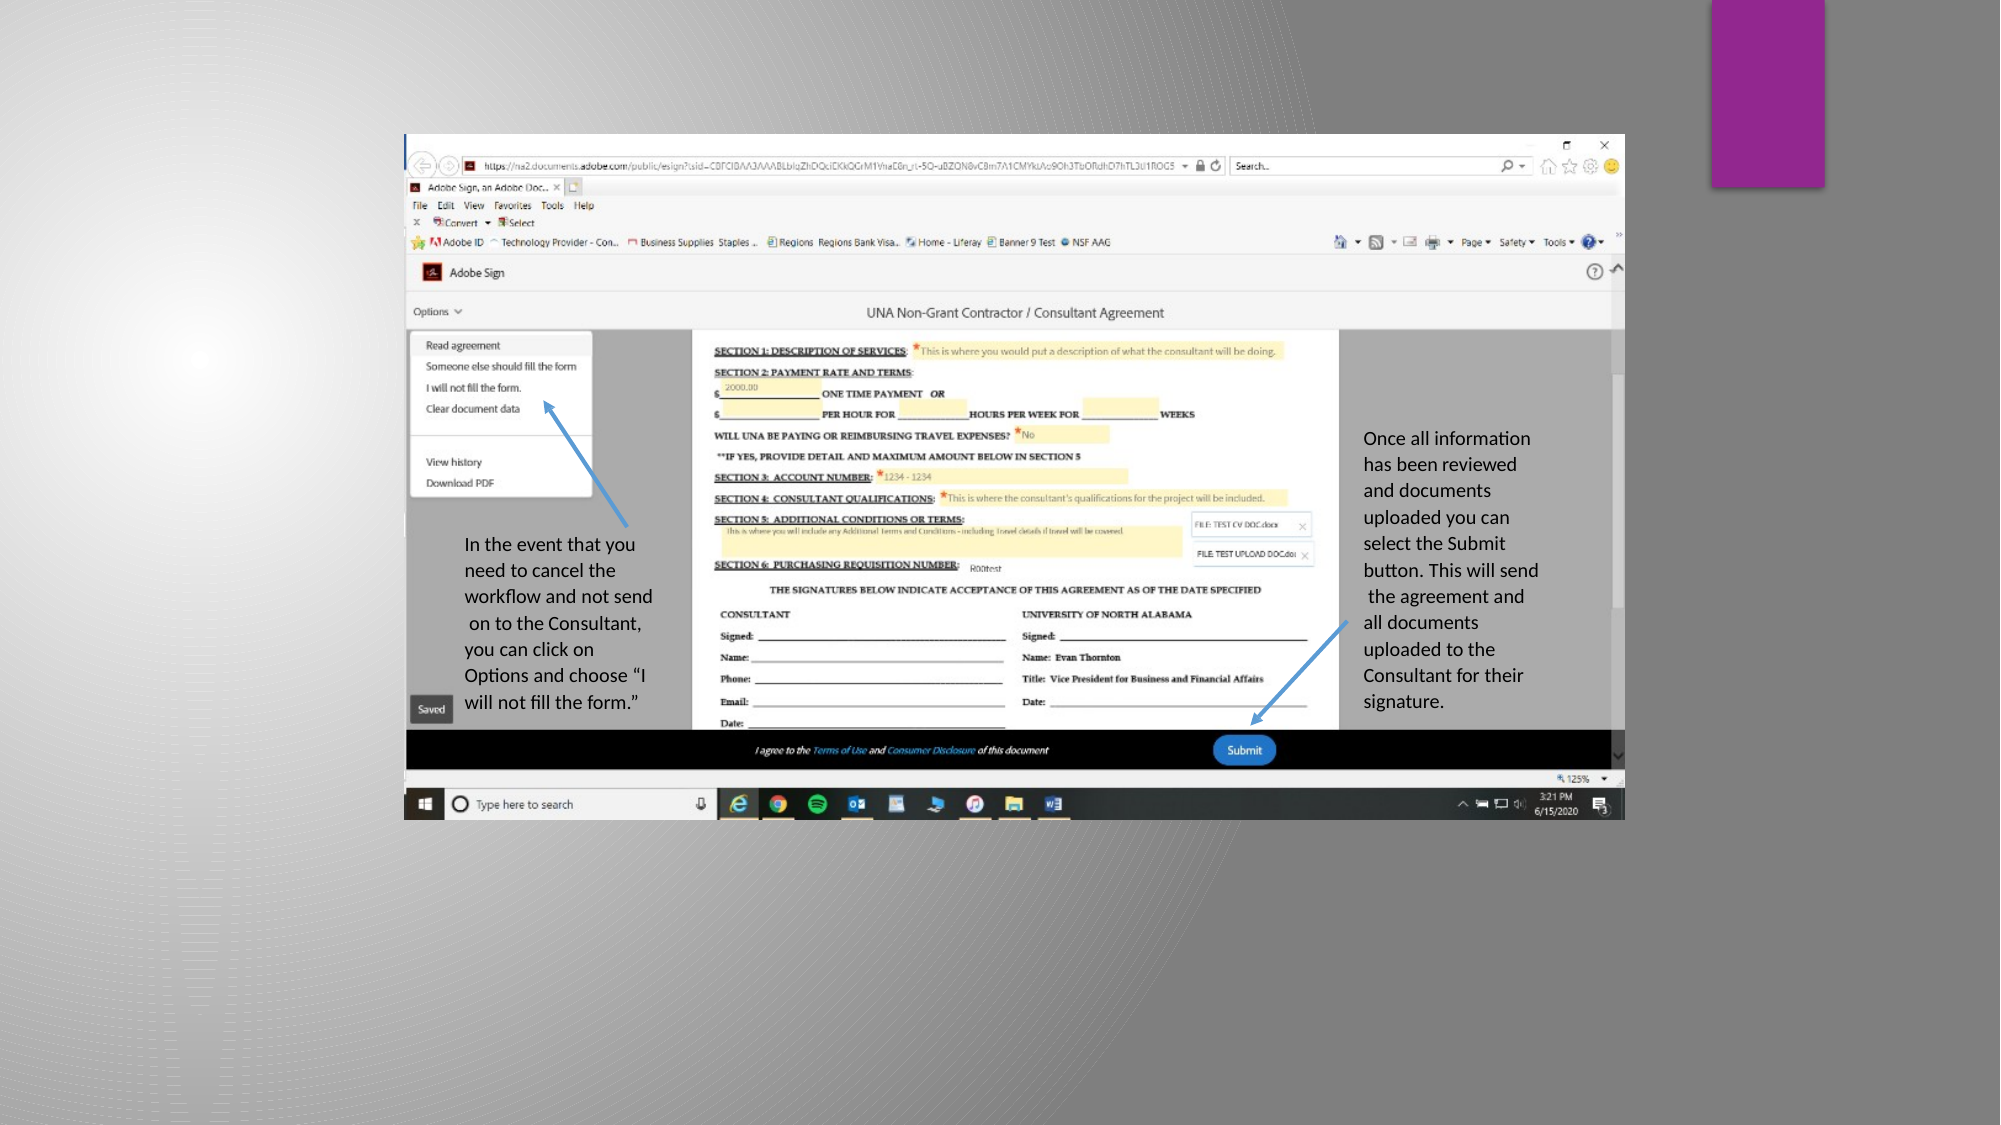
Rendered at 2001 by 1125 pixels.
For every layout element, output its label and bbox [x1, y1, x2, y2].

picture [404, 134, 1625, 820]
